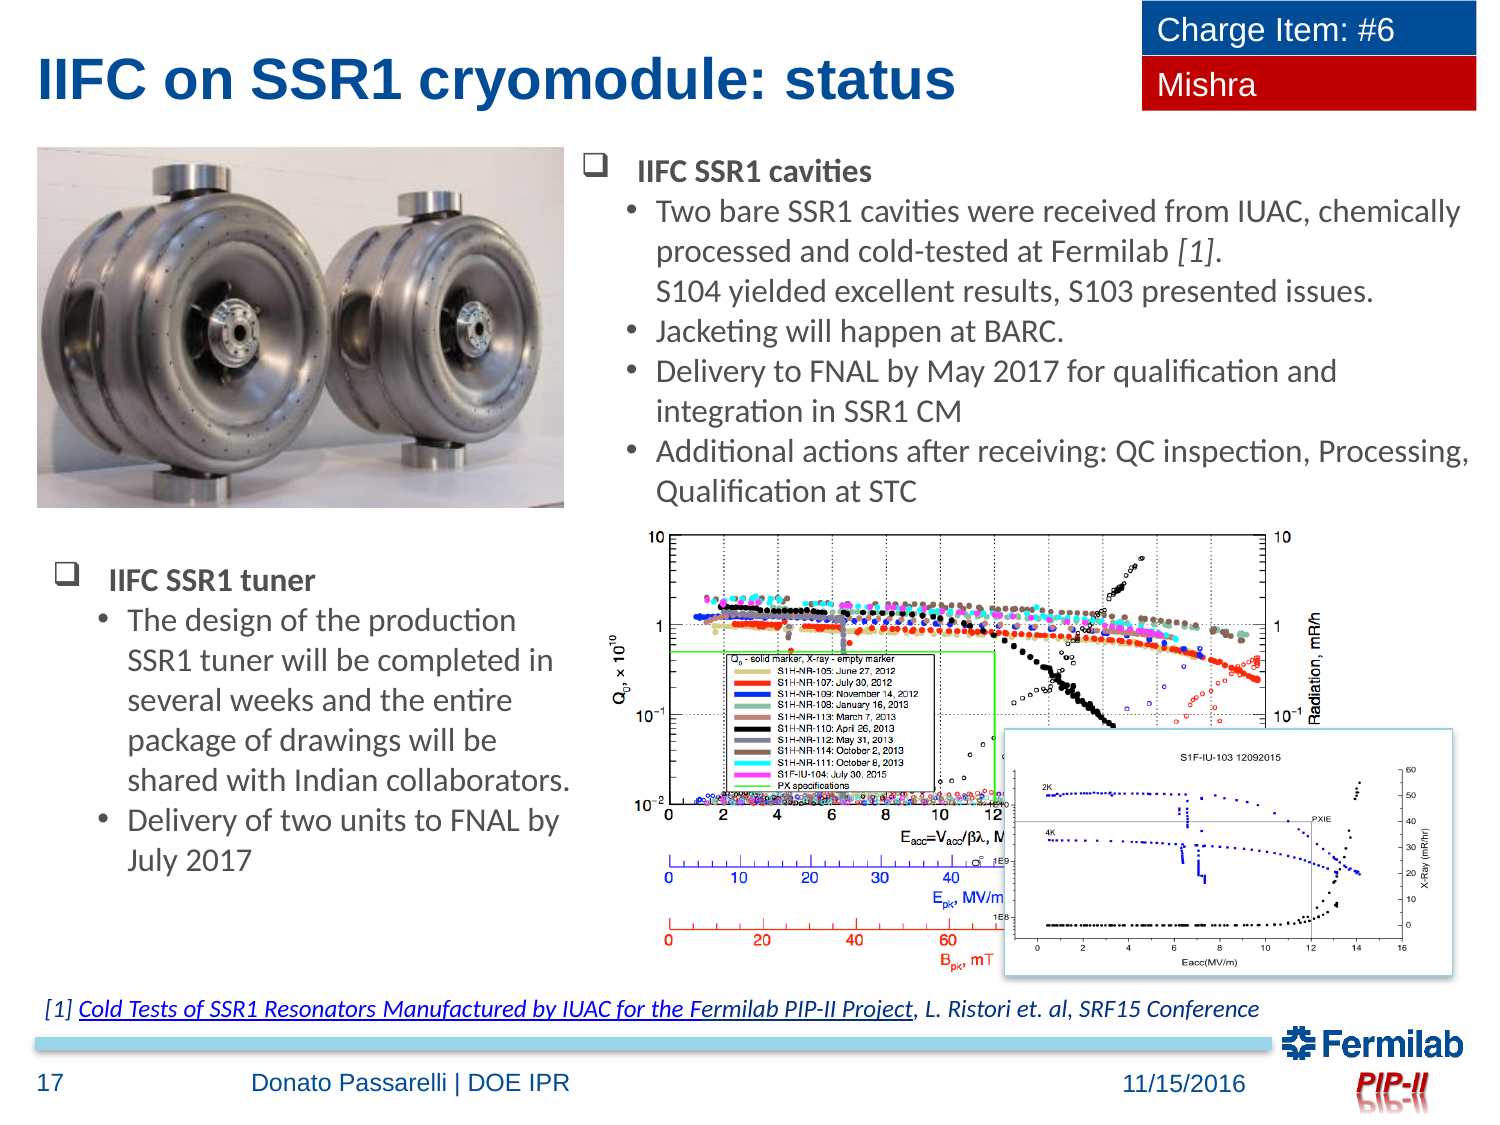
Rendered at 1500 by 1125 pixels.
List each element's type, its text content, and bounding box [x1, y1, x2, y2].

slide_number 17 [36, 1066, 105, 1106]
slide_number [1122, 1067, 1253, 1107]
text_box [913, 728, 1481, 977]
picture [605, 529, 1333, 977]
text_box [1] Cold Tests of SSR1 Resonators Manufactured by IUAC for the Fermilab PIP-II Project, L. Ristori et. al, SRF15 Conference [29, 985, 1276, 1030]
picture [37, 147, 564, 508]
text_box IIFC SSR1 tuner The design of the production SSR1 tuner will be completed in several weeks and the entire package of drawings will be shared with Indian collaborators. Delivery of two units to FNAL by July 2017 [37, 550, 590, 925]
picture [1282, 1026, 1463, 1125]
title IIFC on SSR1 cryomodule: status [37, 41, 1463, 112]
text_box IIFC SSR1 cavities Two bare SSR1 cavities were received from IUAC, chemically processed and cold-tested at Fermilab [1]. S104 yielded excellent results, S103 presented issues. Jacketing will happen at BARC. Delivery to FNAL by May 2017 for qualification and integration in SSR1 CM Additional actions after receiving: QC inspection, Processing, Qualification at STC [565, 141, 1491, 516]
text_box Charge Item: #6 [1142, 0, 1477, 56]
text_box Mishra [1142, 56, 1477, 111]
footer Donato Passarelli | DOE IPR [251, 1066, 689, 1107]
